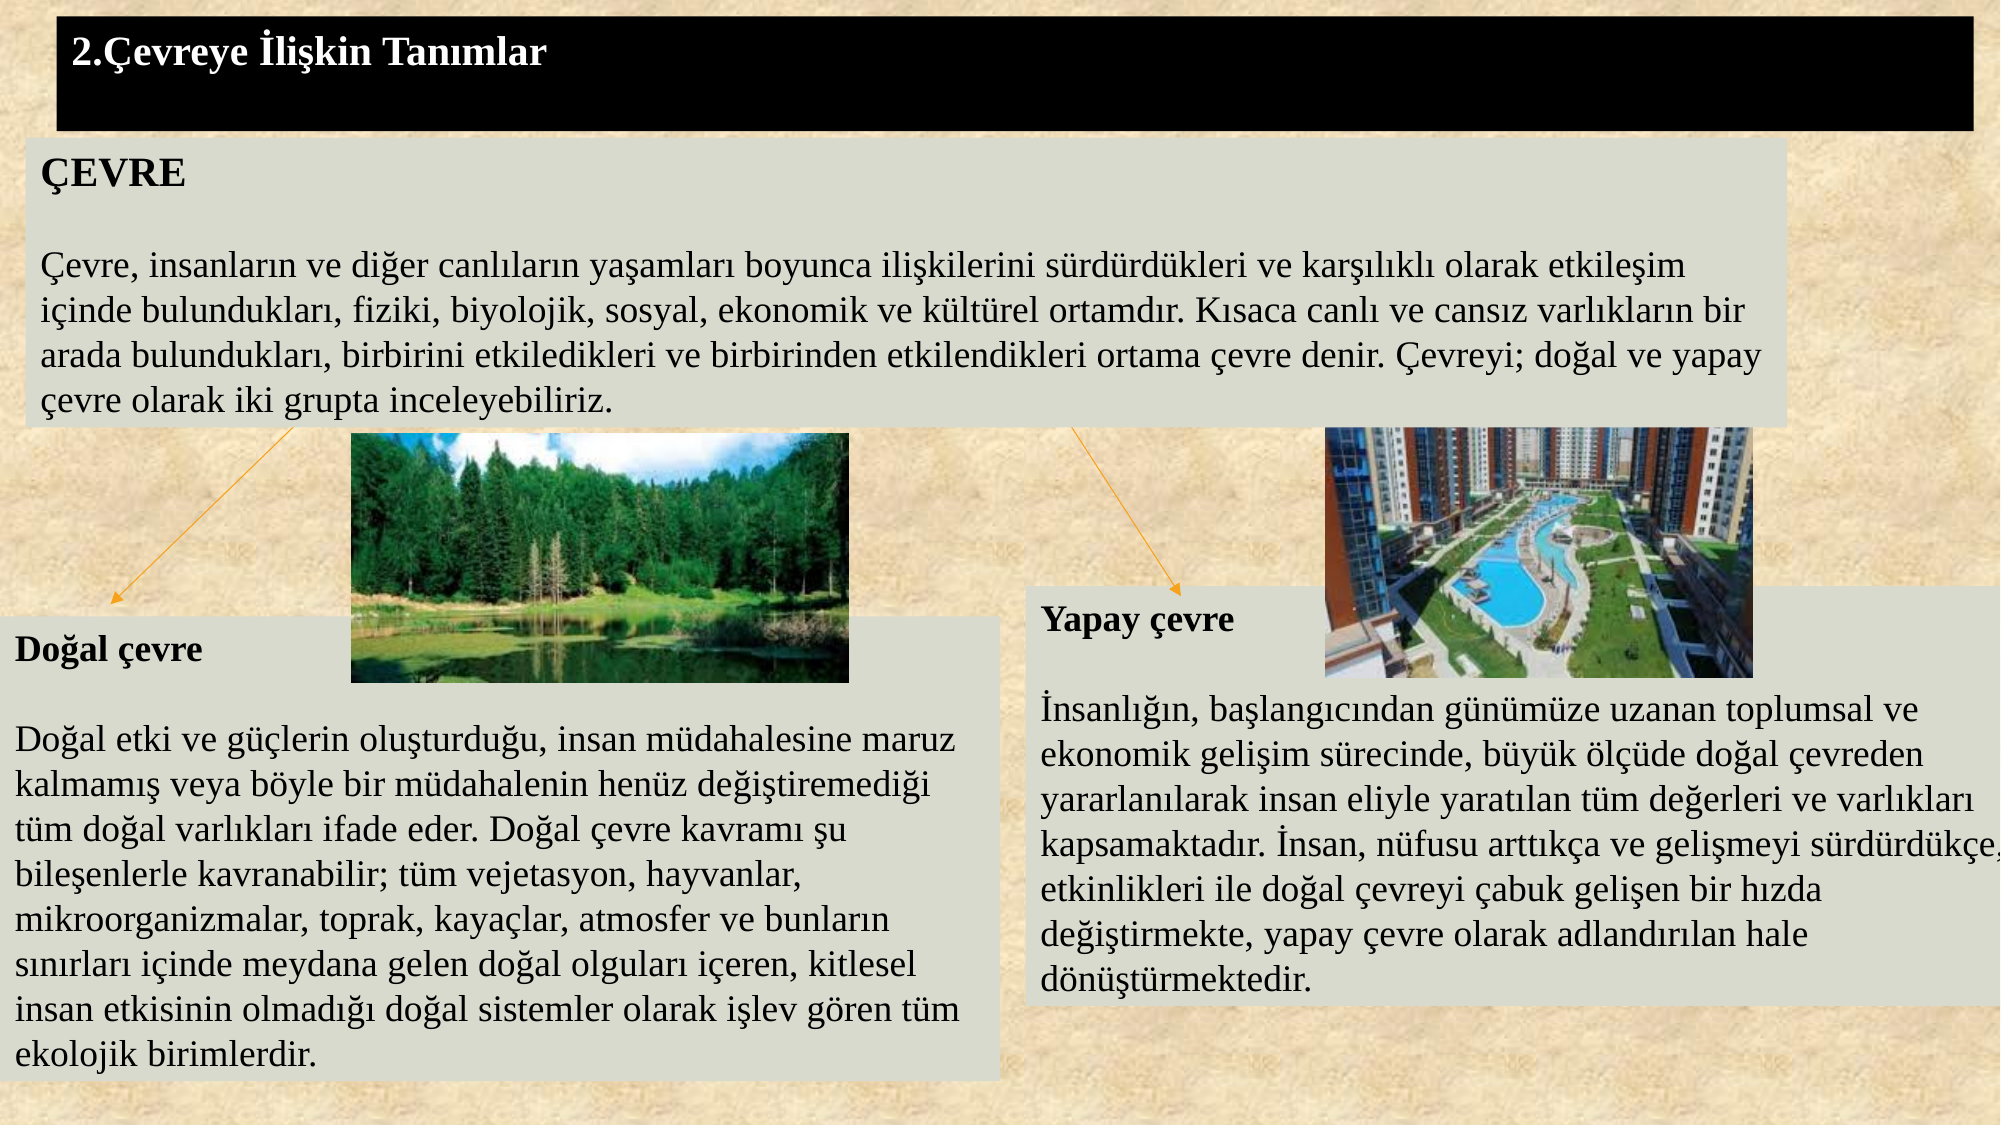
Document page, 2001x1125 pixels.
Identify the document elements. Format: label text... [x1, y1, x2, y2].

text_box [110, 405, 316, 605]
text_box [1052, 397, 1182, 597]
picture [0, 0, 2001, 1125]
text_box ÇEVRE Çevre, insanların ve diğer canlıların yaşamları boyunca ilişkilerini sürdürdükleri ve karşılıklı olarak etkileşim içinde bulundukları, fiziki, biyolojik, sosyal, ekonomik ve kültürel ortamdır. Kısaca canlı ve cansız varlıkların bir arada bulundukları, birbirini etkiledikleri ve birbirinden etkilendikleri ortama çevre denir. Çevreyi; doğal ve yapay çevre olarak iki grupta inceleyebiliriz. [25, 137, 1788, 428]
text_box Doğal çevre Doğal etki ve güçlerin oluşturduğu, insan müdahalesine maruz kalmamış veya böyle bir müdahalenin henüz değiştiremediği tüm doğal varlıkları ifade eder. Doğal çevre kavramı şu bileşenlerle kavranabilir; tüm vejetasyon, hayvanlar, mikroorganizmalar, toprak, kayaçlar, atmosfer ve bunların sınırları içinde meydana gelen doğal olguları içeren, kitlesel insan etkisinin olmadığı doğal sistemler olarak işlev gören tüm ekolojik birimlerdir. [0, 616, 1000, 1082]
text_box Yapay çevre İnsanlığın, başlangıcından günümüze uzanan toplumsal ve ekonomik gelişim sürecinde, büyük ölçüde doğal çevreden yararlanılarak insan eliyle yaratılan tüm değerleri ve varlıkları kapsamaktadır. İnsan, nüfusu arttıkça ve gelişmeyi sürdürdükçe, etkinlikleri ile doğal çevreyi çabuk gelişen bir hızda değiştirmekte, yapay çevre olarak adlandırılan hale dönüştürmektedir. [1025, 586, 2000, 1006]
text_box 2.Çevreye İlişkin Tanımlar [56, 16, 1974, 132]
